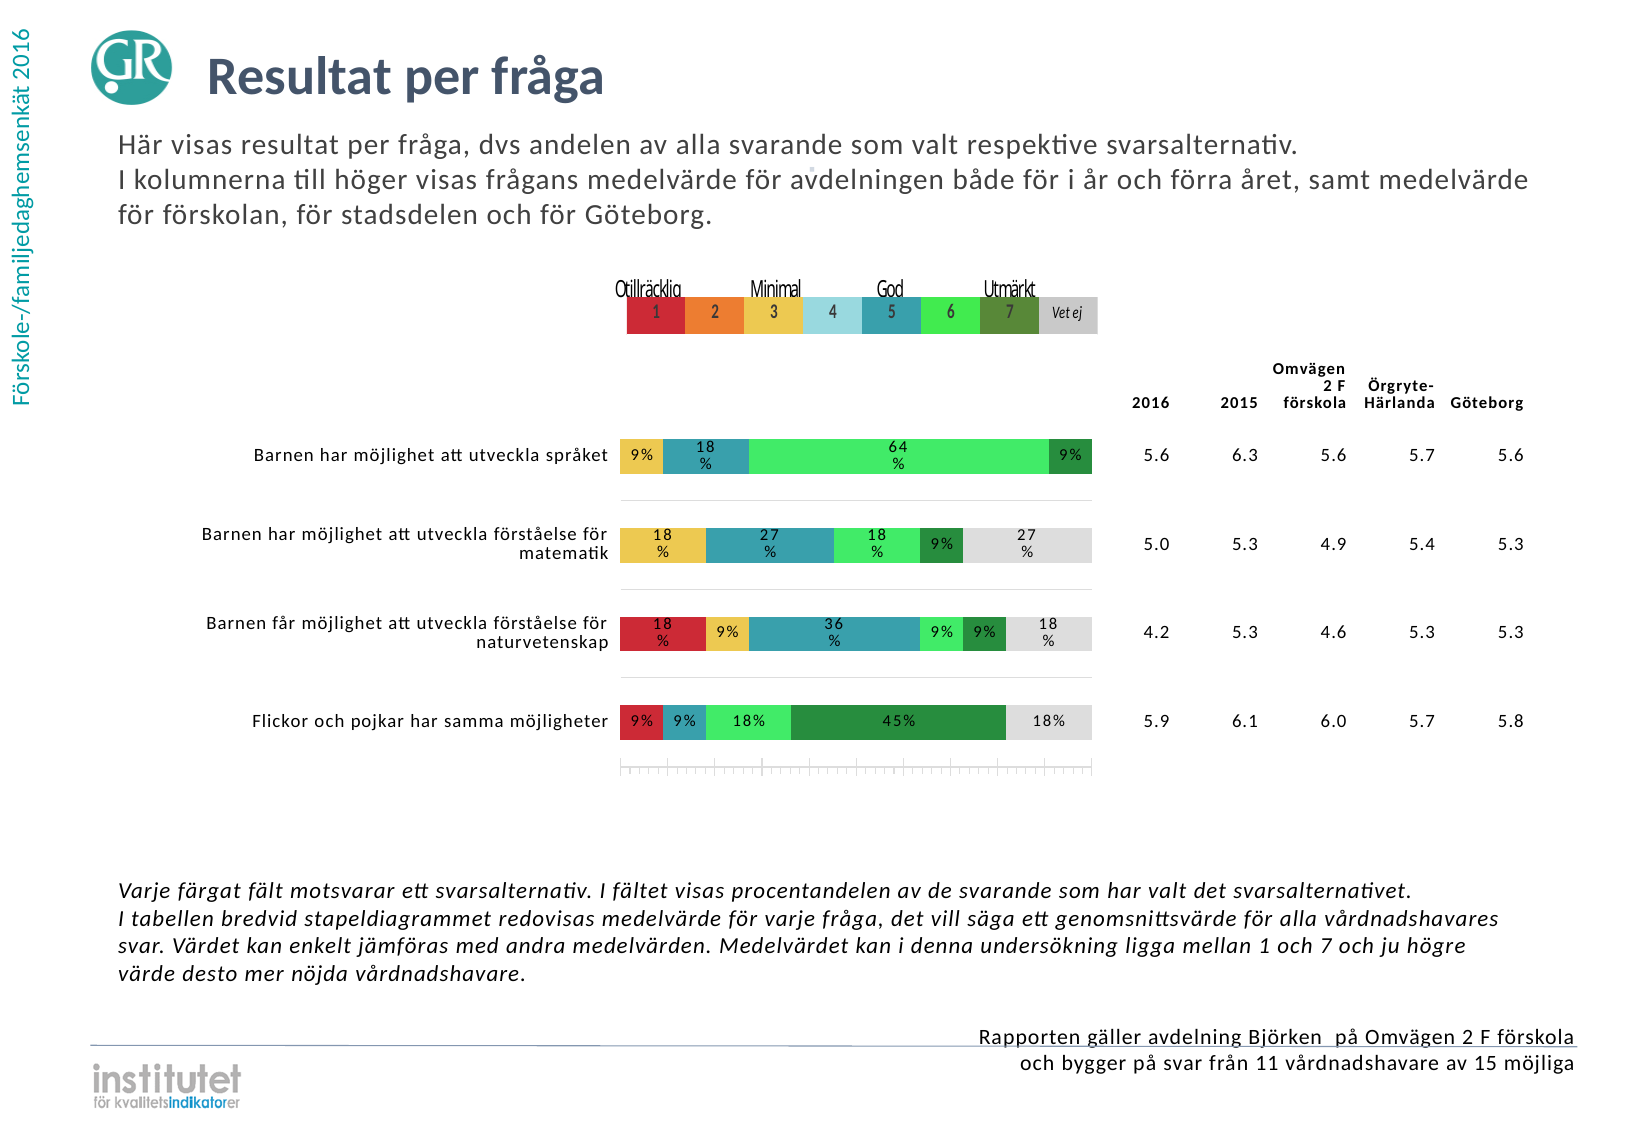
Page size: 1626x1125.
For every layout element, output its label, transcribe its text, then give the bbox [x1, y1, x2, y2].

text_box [609, 269, 1099, 336]
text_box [118, 324, 1453, 1039]
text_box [17, 1045, 1578, 1111]
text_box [118, 1047, 1506, 1052]
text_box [118, 875, 1506, 1045]
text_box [207, 40, 1460, 126]
text_box Här visas resultat per fråga, dvs andelen av alla svarande som valt respektive svarsalternativ. I kolumnerna till höger visas frågans medelvärde för avdelningen både för i år och förra året, samt medelvärde för förskolan, för stadsdelen och för Göteborg. [118, 125, 1537, 262]
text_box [118, 153, 1506, 213]
